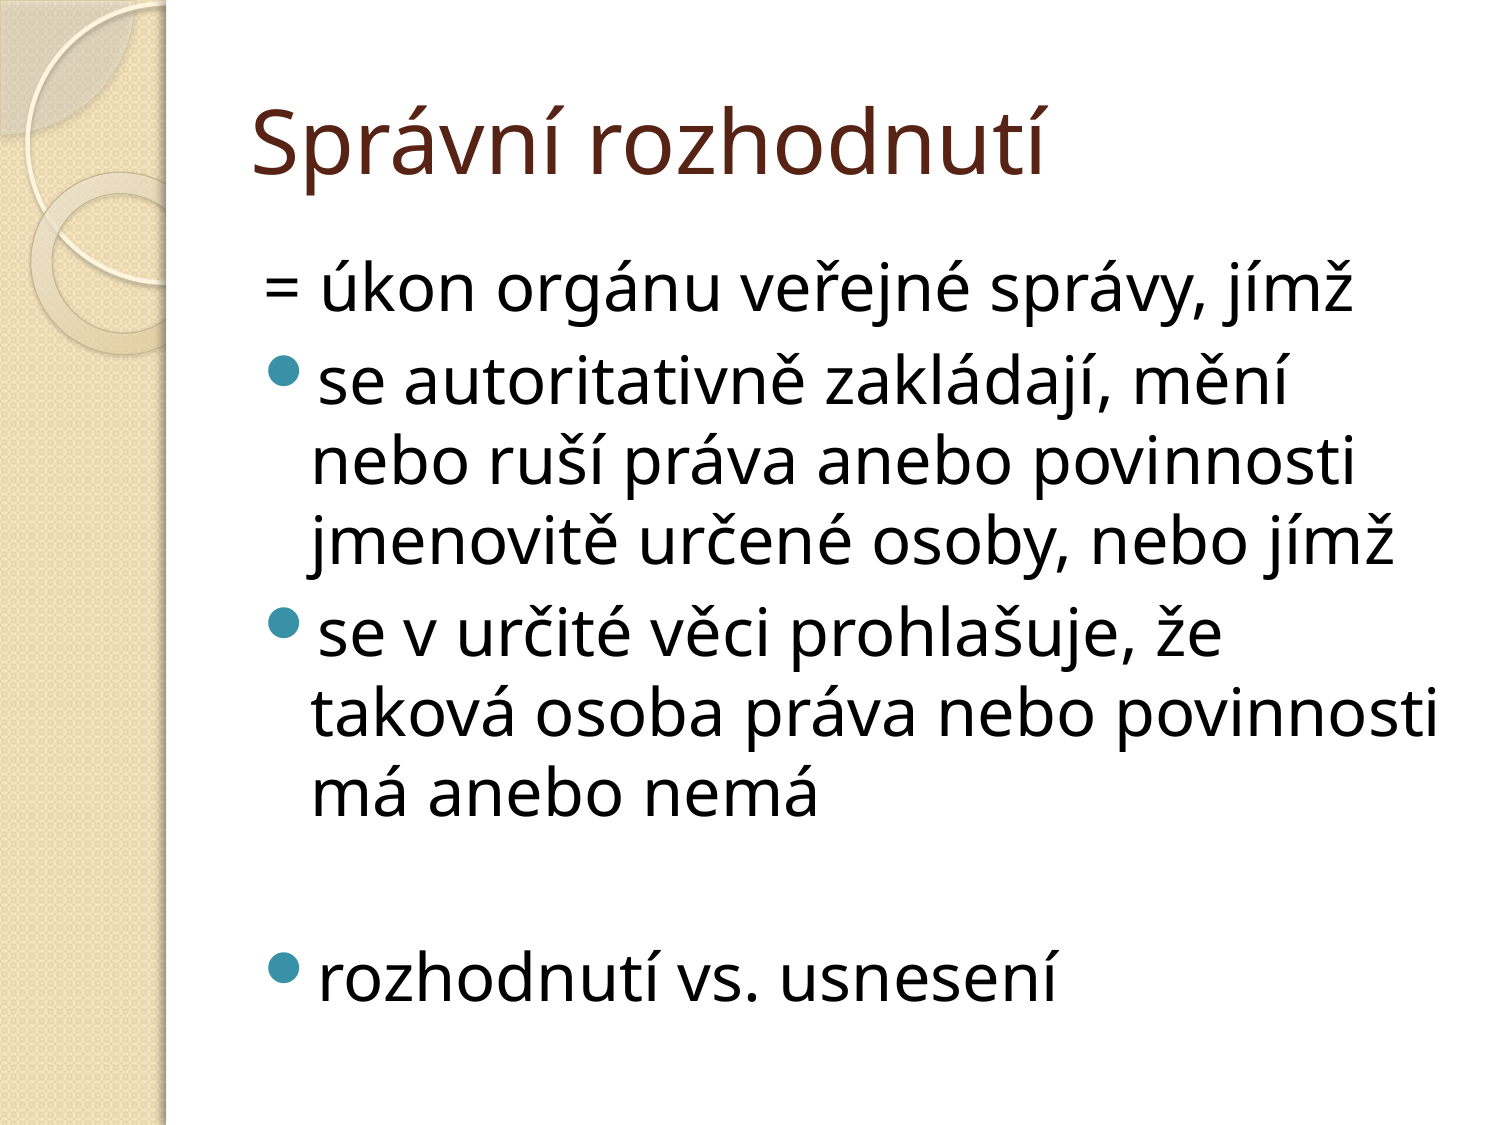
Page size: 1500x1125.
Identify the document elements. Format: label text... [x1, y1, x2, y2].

title Správní rozhodnutí [235, 45, 1466, 233]
list = úkon orgánu veřejné správy, jímž se autoritativně zakládají, mění nebo ruší práva anebo povinnosti jmenovitě určené osoby, nebo jímž se v určité věci prohlašuje, že taková osoba práva nebo povinnosti má anebo nemá rozhodnutí vs. usnesení [235, 237, 1466, 1026]
